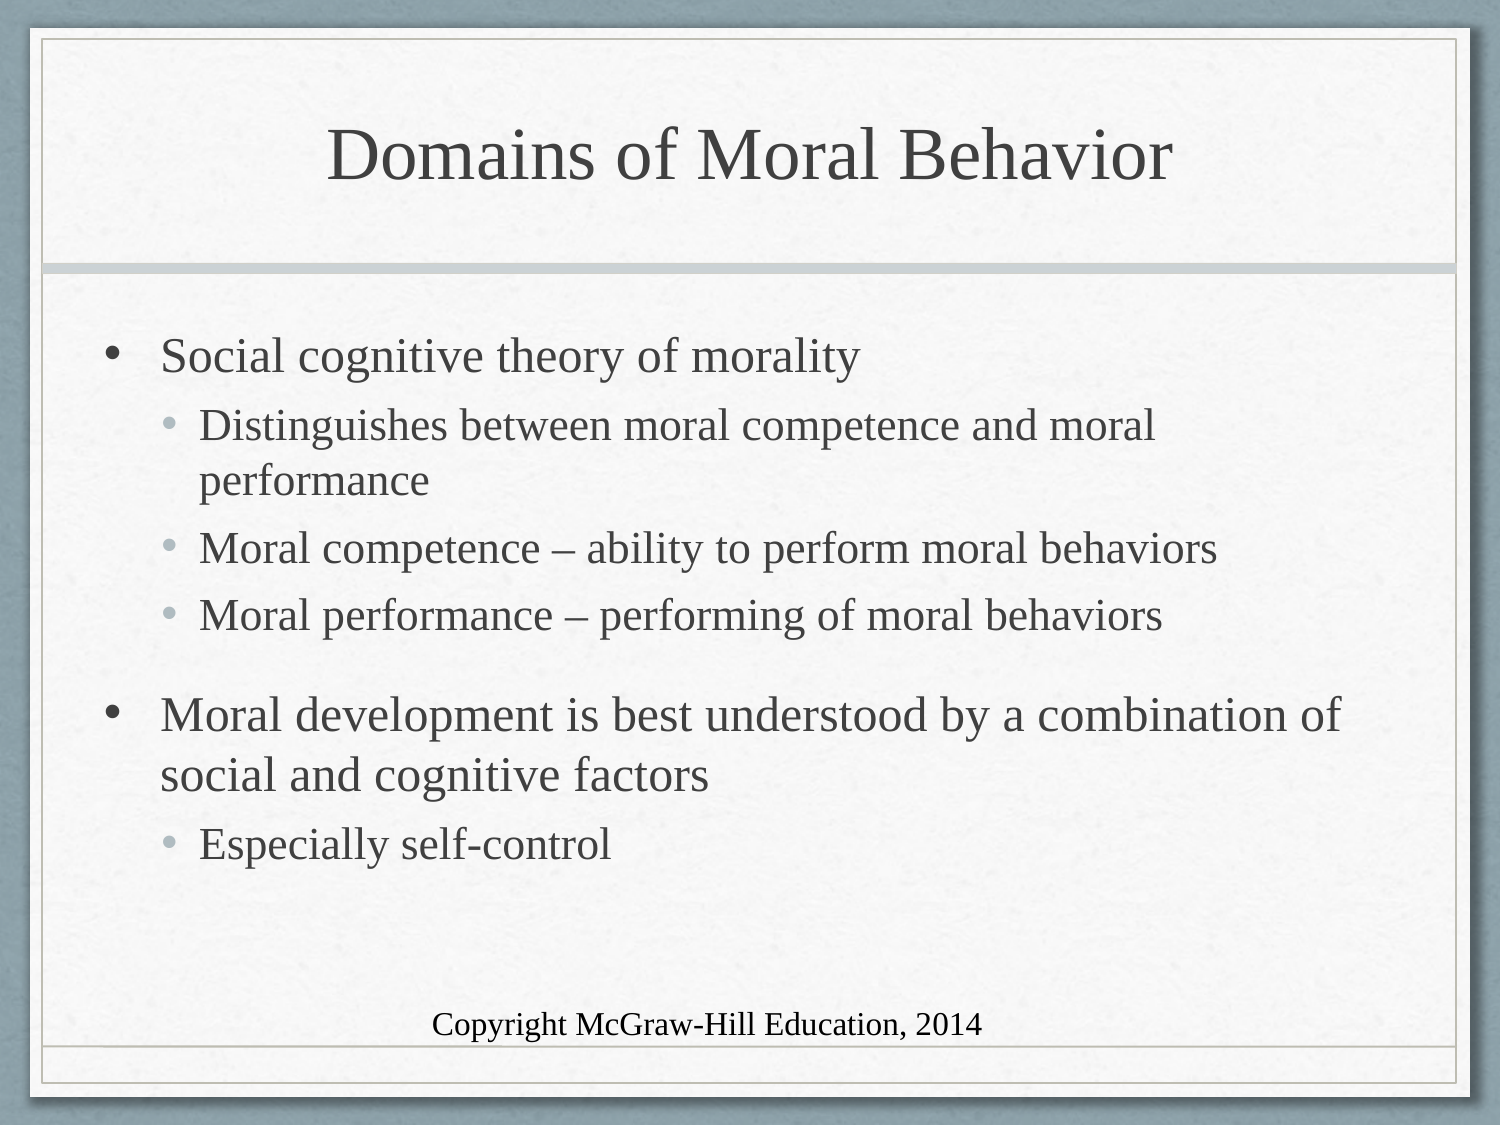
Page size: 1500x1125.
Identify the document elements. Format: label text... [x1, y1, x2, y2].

picture [30, 28, 1470, 1097]
list Social cognitive theory of morality Distinguishes between moral competence and moral performance Moral competence – ability to perform moral behaviors Moral performance – performing of moral behaviors Moral development is best understood by a combination of social and cognitive factors Especially self-control [88, 315, 1395, 995]
text_box Copyright McGraw-Hill Education, 2014 [274, 994, 1141, 1050]
title Domains of Moral Behavior [147, 40, 1353, 260]
